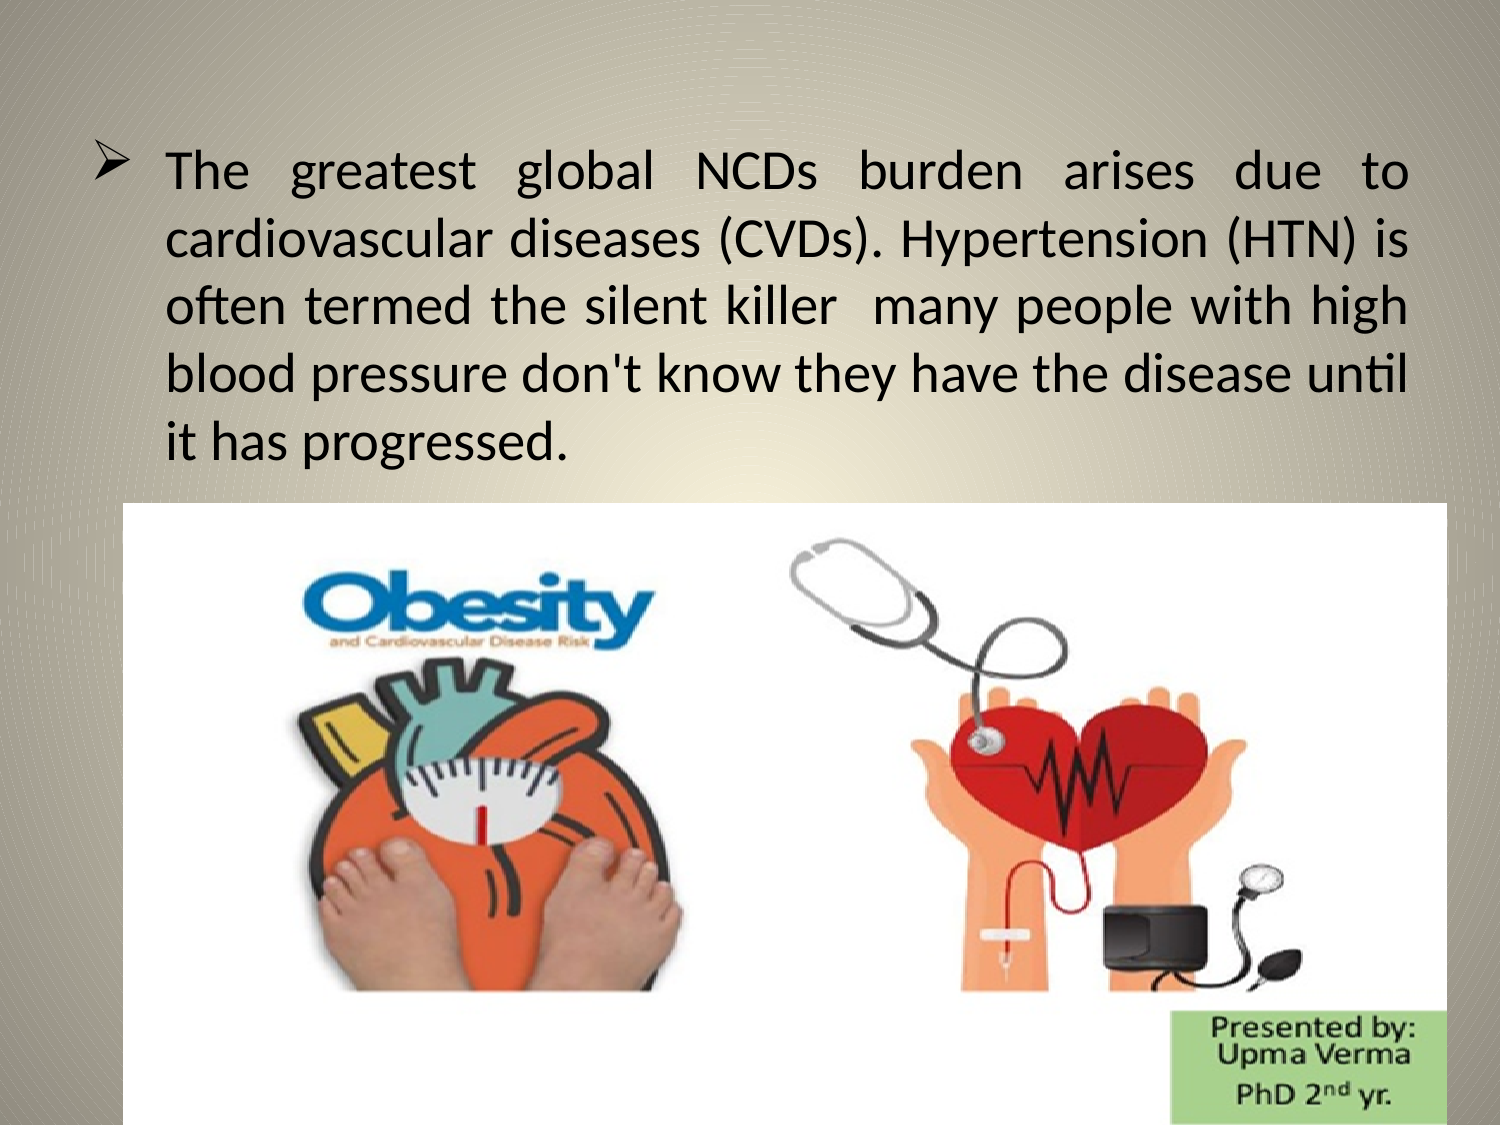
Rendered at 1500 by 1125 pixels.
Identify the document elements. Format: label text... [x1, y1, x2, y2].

list The greatest global NCDs burden arises due to cardiovascular diseases (CVDs). Hypertension (HTN) is often termed the silent killer many people with high blood pressure don't know they have the disease until it has progressed. [75, 125, 1425, 480]
picture [123, 503, 1447, 1125]
